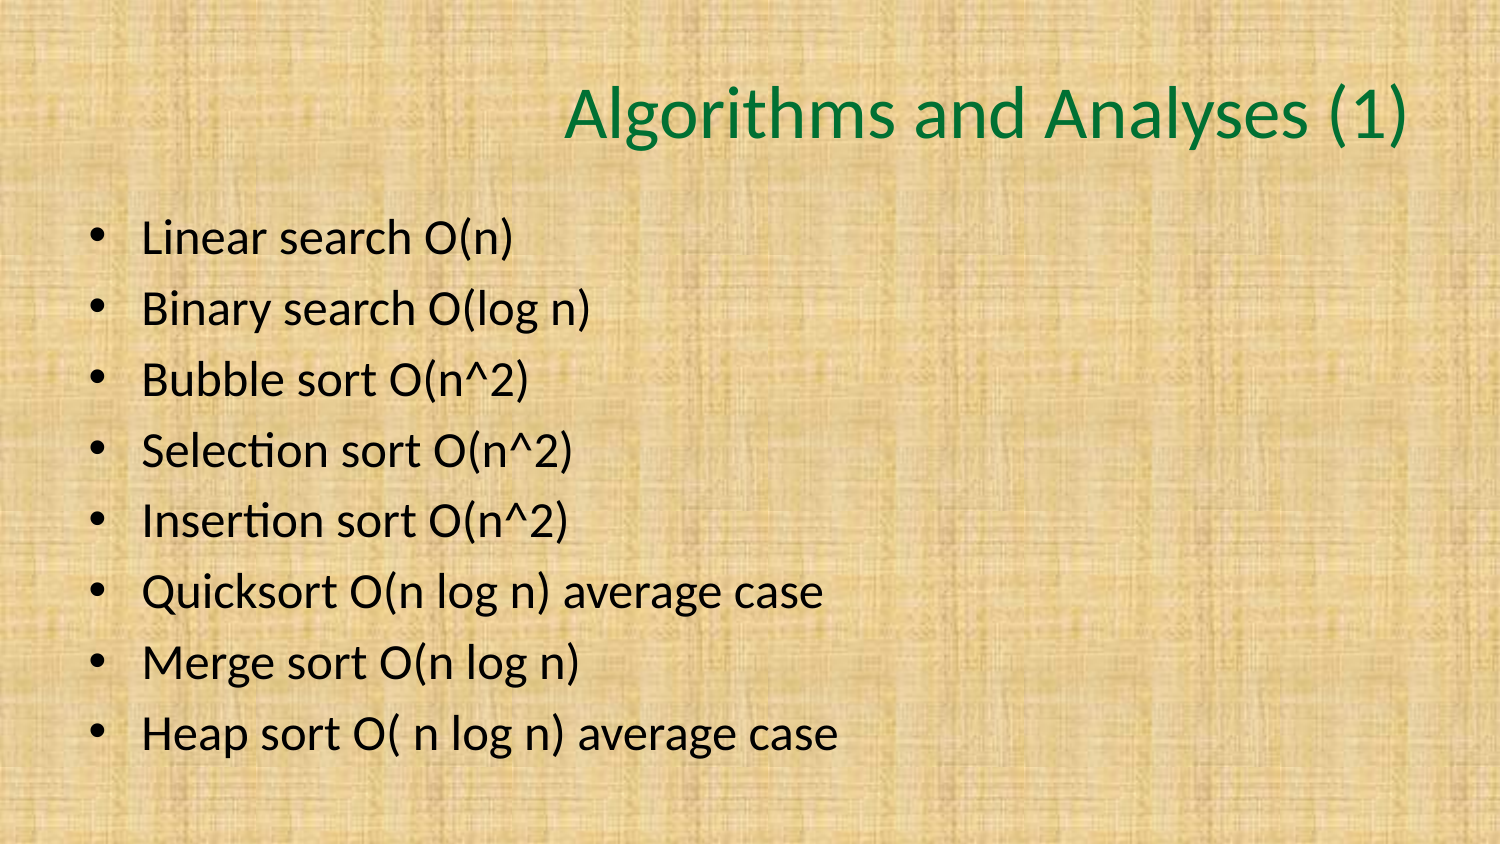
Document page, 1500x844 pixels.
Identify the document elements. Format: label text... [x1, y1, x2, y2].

picture [0, 0, 1500, 844]
title Algorithms and Analyses (1) [73, 46, 1427, 172]
list Linear search O(n) Binary search O(log n) Bubble sort O(n^2) Selection sort O(n^2) Insertion sort O(n^2) Quicksort O(n log n) average case Merge sort O(n log n) Heap sort O( n log n) average case [73, 196, 1427, 773]
